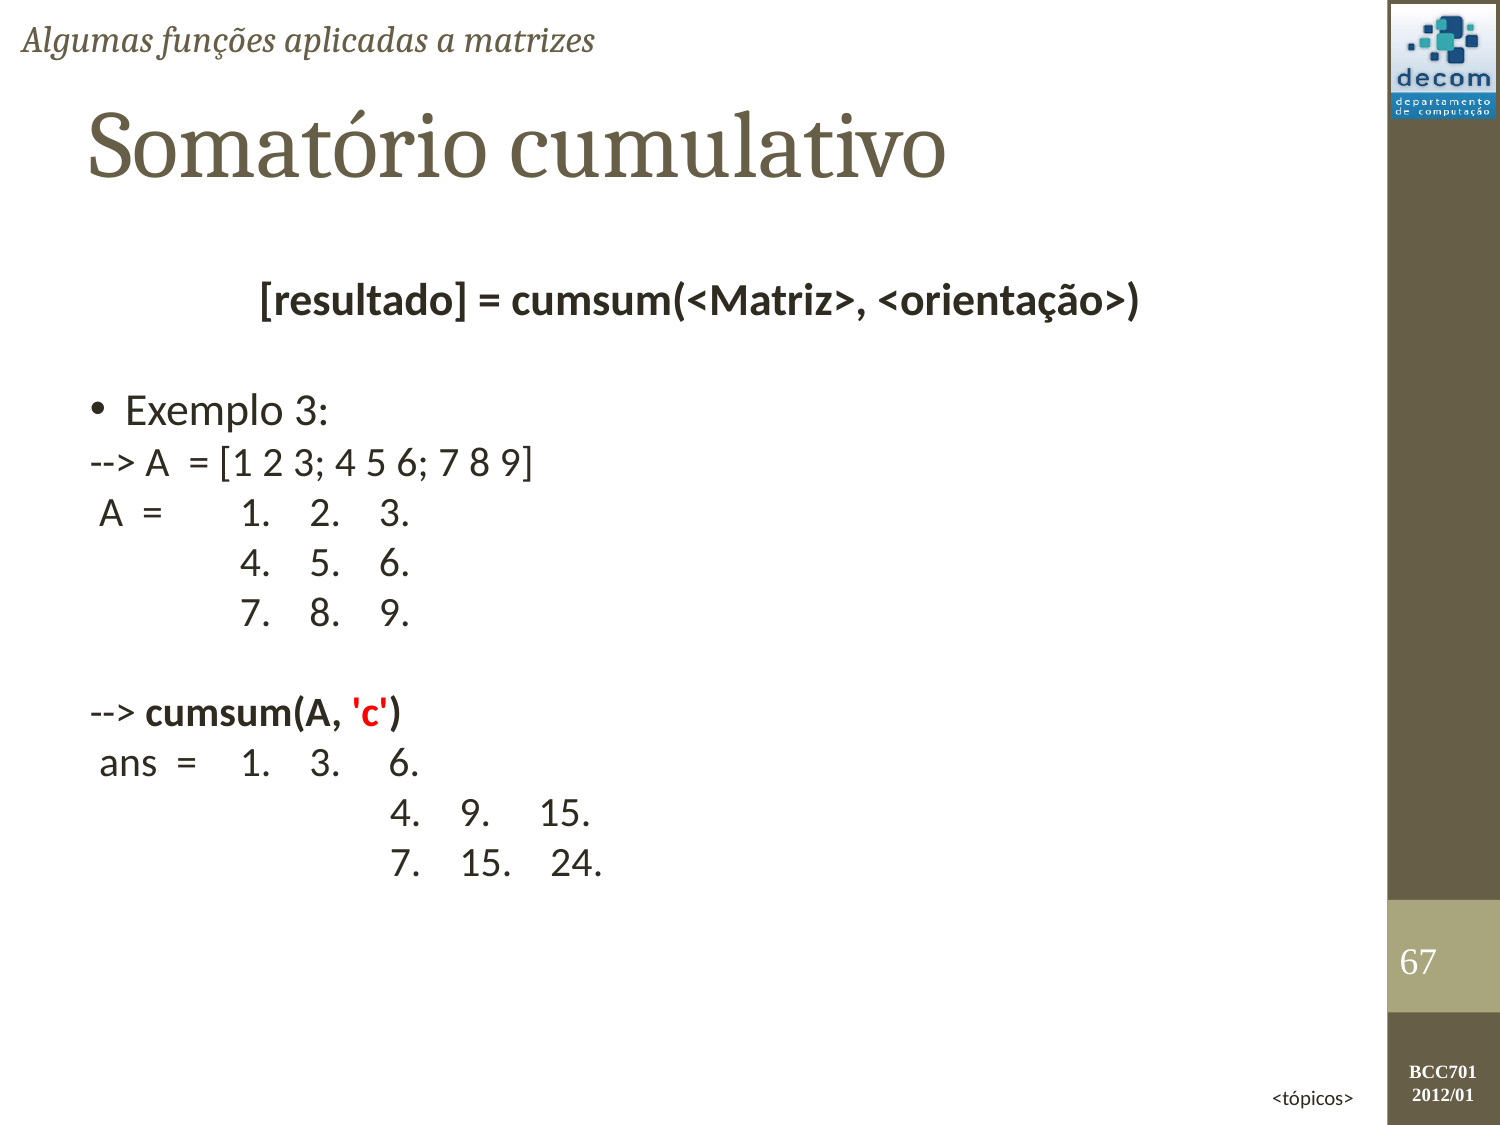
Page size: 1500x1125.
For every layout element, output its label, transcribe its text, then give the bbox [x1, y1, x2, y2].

text_box Somatório cumulativo [74, 45, 1325, 233]
text_box <number> [1399, 926, 1490, 992]
picture [1391, 4, 1496, 119]
text_box [resultado] = cumsum(<Matriz>, <orientação>) Exemplo 3: --> A = [1 2 3; 4 5 6; 7 8 9] A = 1. 2. 3. 4. 5. 6. 7. 8. 9. --> cumsum(A, 'c') ans = 1. 3. 6. 4. 9. 15. 7. 15. 24. [74, 262, 1325, 1050]
text_box Algumas funções aplicadas a matrizes [6, 11, 1255, 63]
text_box <tópicos> [1257, 1077, 1397, 1117]
